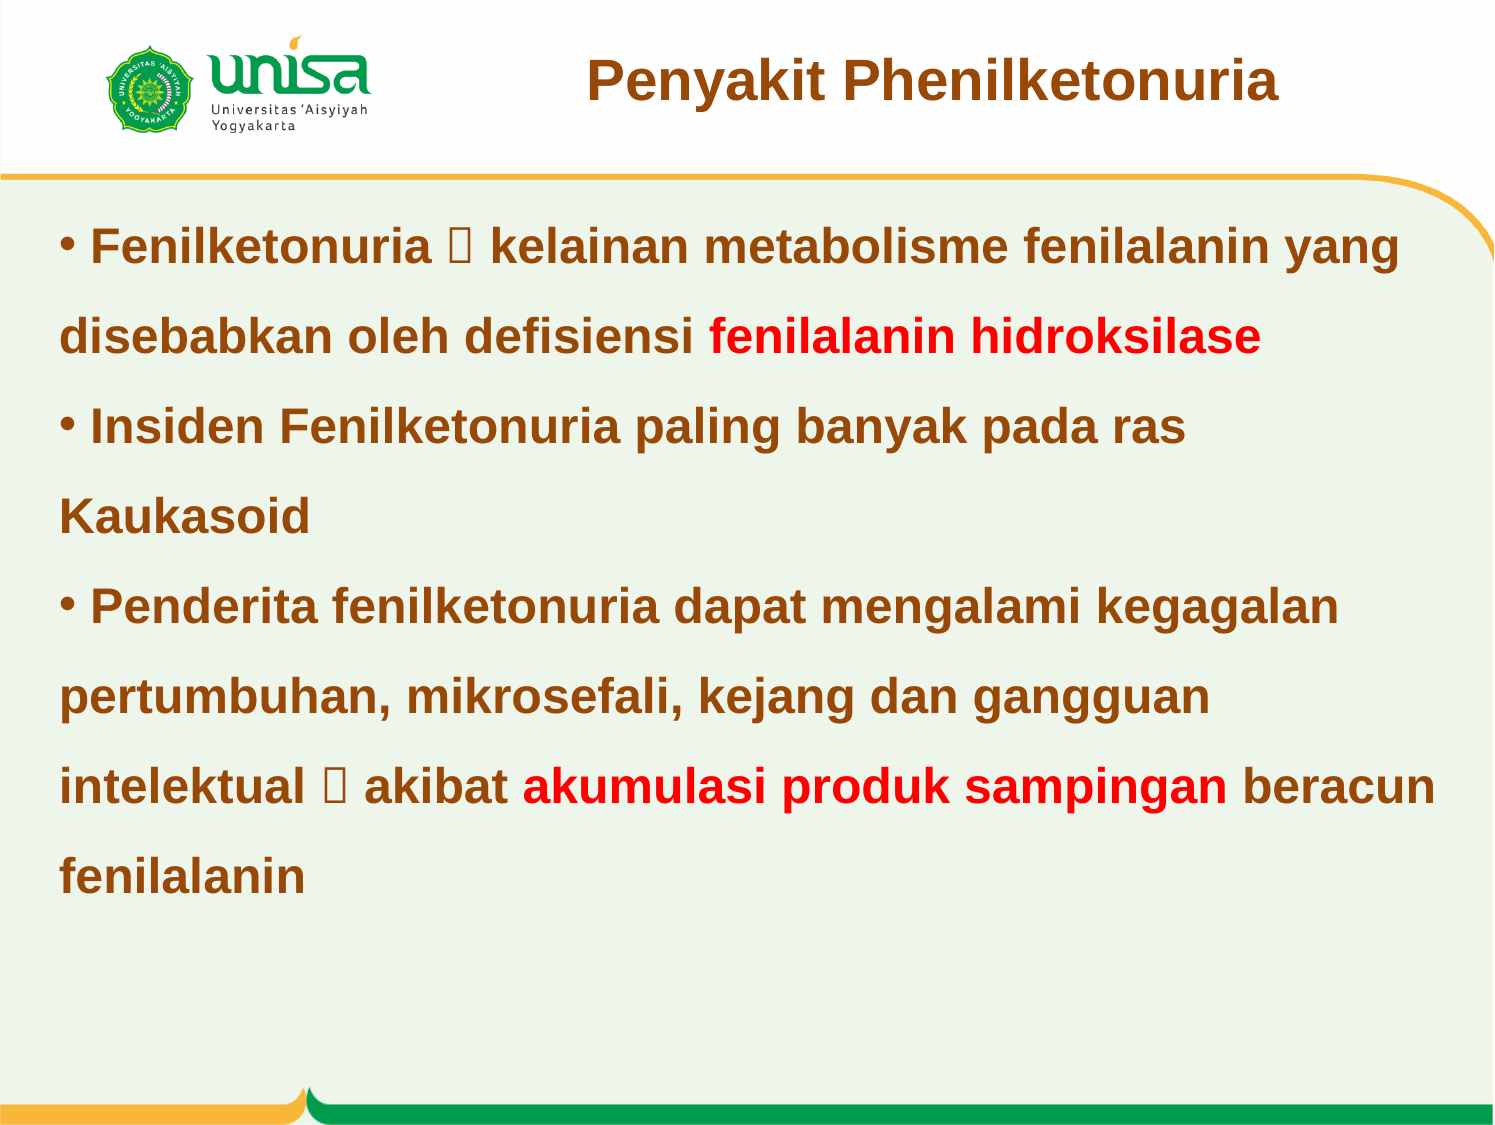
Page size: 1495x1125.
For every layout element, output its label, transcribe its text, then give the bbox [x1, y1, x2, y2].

text_box Fenilketonuria  kelainan metabolisme fenilalanin yang disebabkan oleh defisiensi fenilalanin hidroksilase Insiden Fenilketonuria paling banyak pada ras Kaukasoid Penderita fenilketonuria dapat mengalami kegagalan pertumbuhan, mikrosefali, kejang dan gangguan intelektual  akibat akumulasi produk sampingan beracun fenilalanin [43, 274, 1462, 1001]
picture [0, 0, 1495, 1125]
